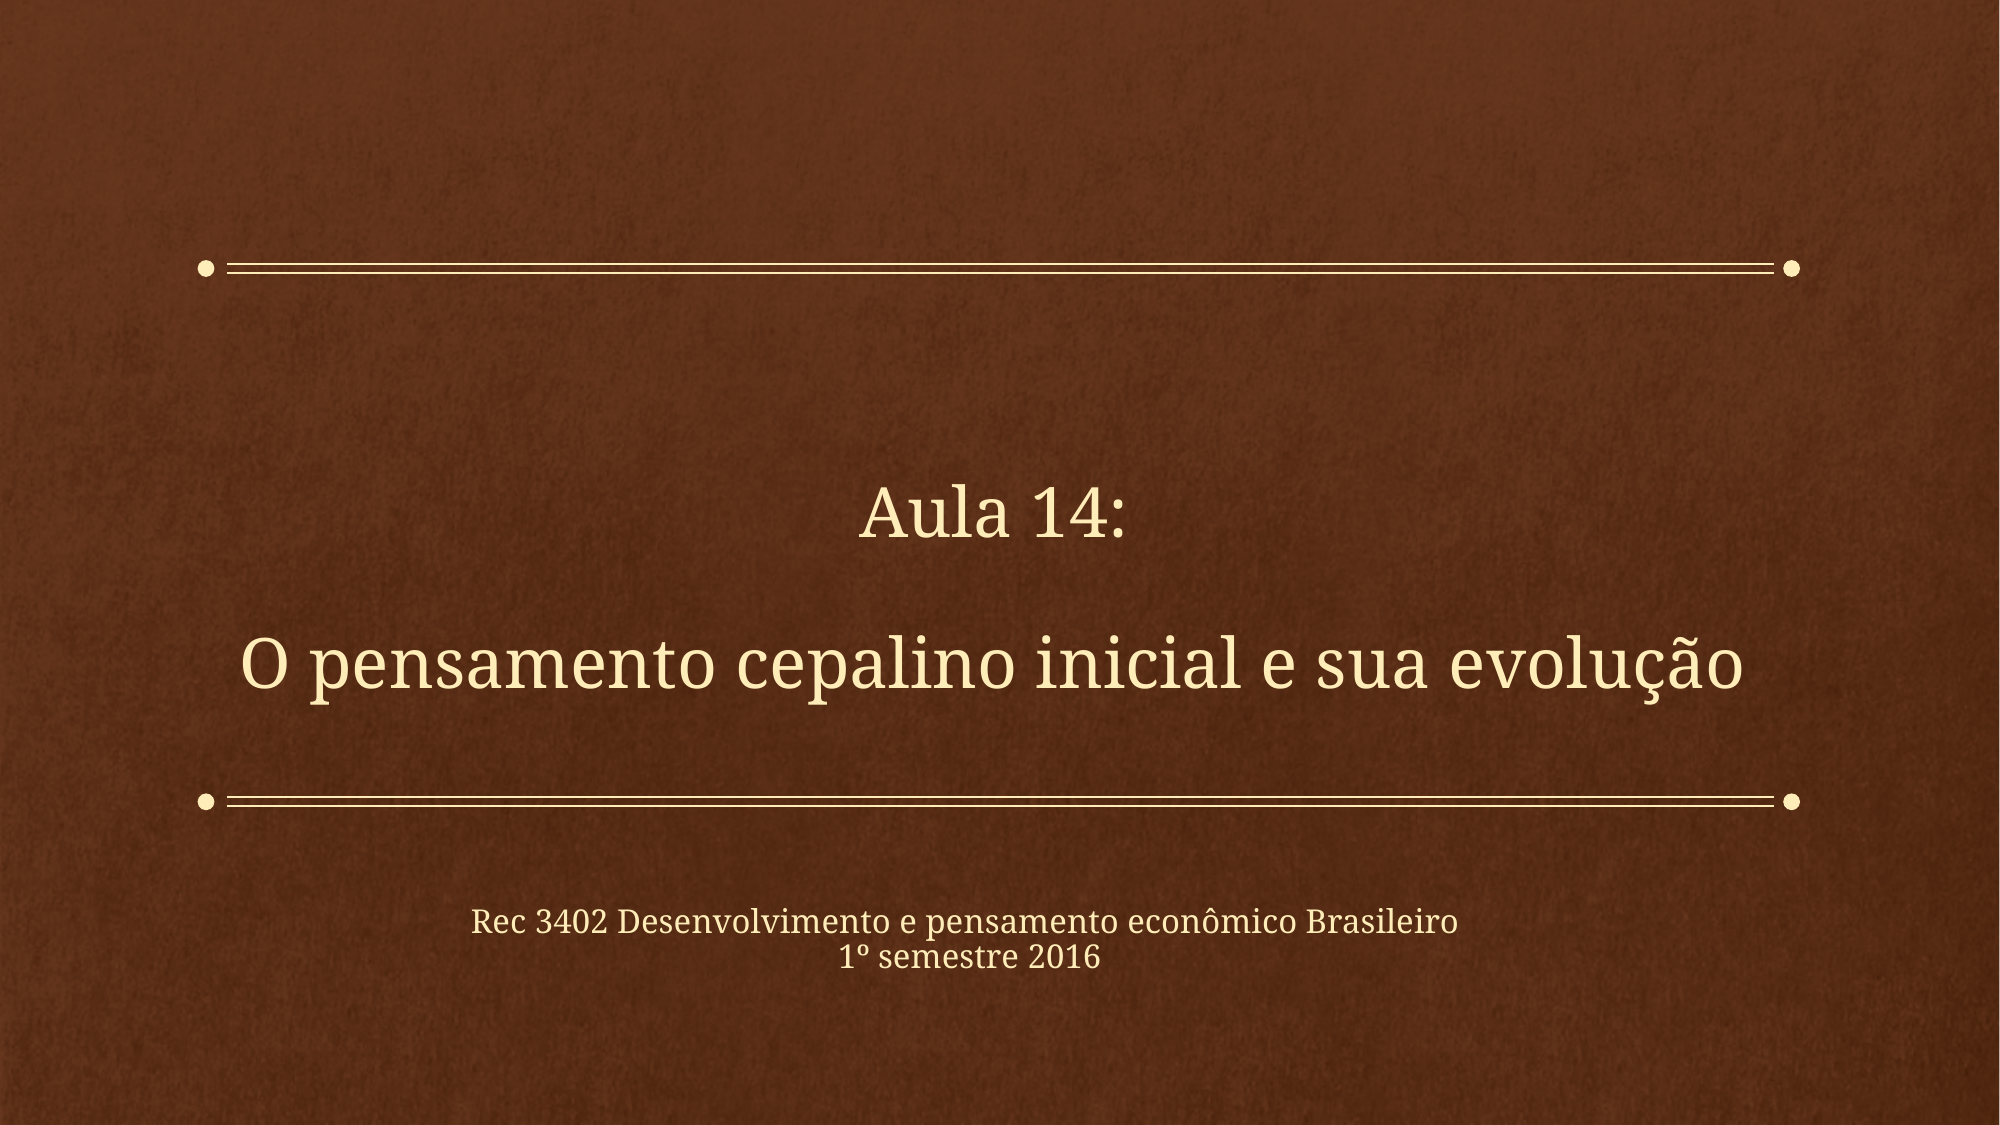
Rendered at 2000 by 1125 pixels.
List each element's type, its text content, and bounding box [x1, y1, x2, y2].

subtitle Rec 3402 Desenvolvimento e pensamento econômico Brasileiro 1º semestre 2016 [196, 822, 1744, 986]
title Aula 14: O pensamento cepalino inicial e sua evolução [219, 444, 1769, 712]
